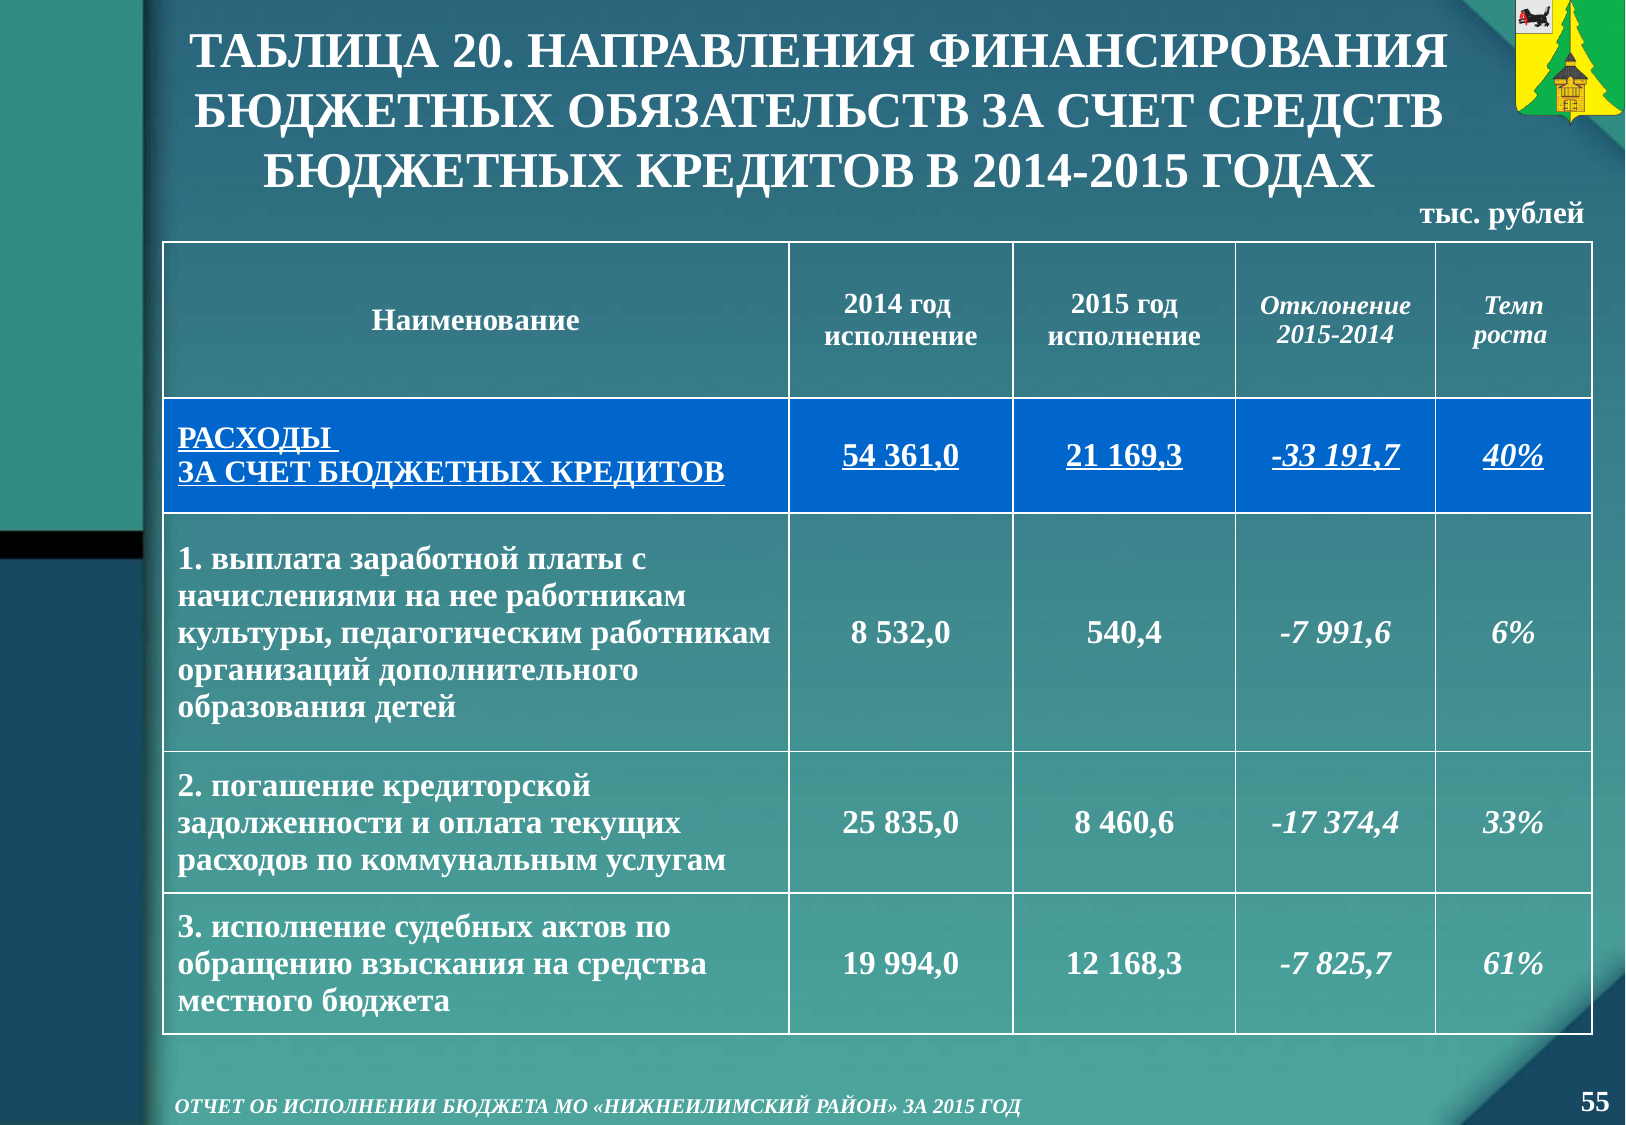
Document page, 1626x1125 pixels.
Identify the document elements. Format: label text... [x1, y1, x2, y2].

table_cell 540,4 [1014, 514, 1235, 751]
table_cell 21 169,3 [1014, 399, 1235, 512]
table_cell -7 825,7 [1236, 894, 1435, 1033]
table_cell 3. исполнение судебных актов по обращению взыскания на средства местного бюджета [164, 894, 788, 1033]
table_cell 1. выплата заработной платы с начислениями на нее работникам культуры, педагогическим работникам организаций дополнительного образования детей [164, 514, 788, 751]
table_cell 40% [1436, 399, 1591, 512]
text_box ОТЧЕТ ОБ ИСПОЛНЕНИИ БЮДЖЕТА МО «НИЖНЕИЛИМСКИЙ РАЙОН» ЗА 2015 ГОД [159, 1084, 1463, 1125]
text_box ТАБЛИЦА 20. НАПРАВЛЕНИЯ ФИНАНСИРОВАНИЯ БЮДЖЕТНЫХ ОБЯЗАТЕЛЬСТВ ЗА СЧЕТ СРЕДСТВ БЮДЖЕТНЫХ КРЕДИТОВ В 2014-2015 ГОДАХ [115, 19, 1524, 197]
table_cell -33 191,7 [1236, 399, 1435, 512]
text_box 55 [1554, 1075, 1625, 1125]
table_header Темп роста [1436, 243, 1591, 397]
table_header Наименование [164, 243, 788, 397]
table_cell -17 374,4 [1236, 752, 1435, 892]
table_cell 33% [1436, 752, 1591, 892]
table_header 2014 год исполнение [790, 243, 1012, 397]
table_cell 6% [1436, 514, 1591, 751]
table_cell 25 835,0 [790, 752, 1012, 892]
table_cell 61% [1436, 894, 1591, 1033]
picture [0, 0, 1626, 1125]
text_box тыс. рублей [1403, 184, 1602, 237]
table_cell 8 460,6 [1014, 752, 1235, 892]
table_cell 19 994,0 [790, 894, 1012, 1033]
table_cell 8 532,0 [790, 514, 1012, 751]
table_header Отклонение 2015-2014 [1236, 243, 1435, 397]
table_cell -7 991,6 [1236, 514, 1435, 751]
table_cell 2. погашение кредиторской задолженности и оплата текущих расходов по коммунальным услугам [164, 752, 788, 892]
table_cell 12 168,3 [1014, 894, 1235, 1033]
table_cell РАСХОДЫ ЗА СЧЕТ БЮДЖЕТНЫХ КРЕДИТОВ [164, 399, 788, 512]
table_header 2015 год исполнение [1014, 243, 1235, 397]
table_cell 54 361,0 [790, 399, 1012, 512]
